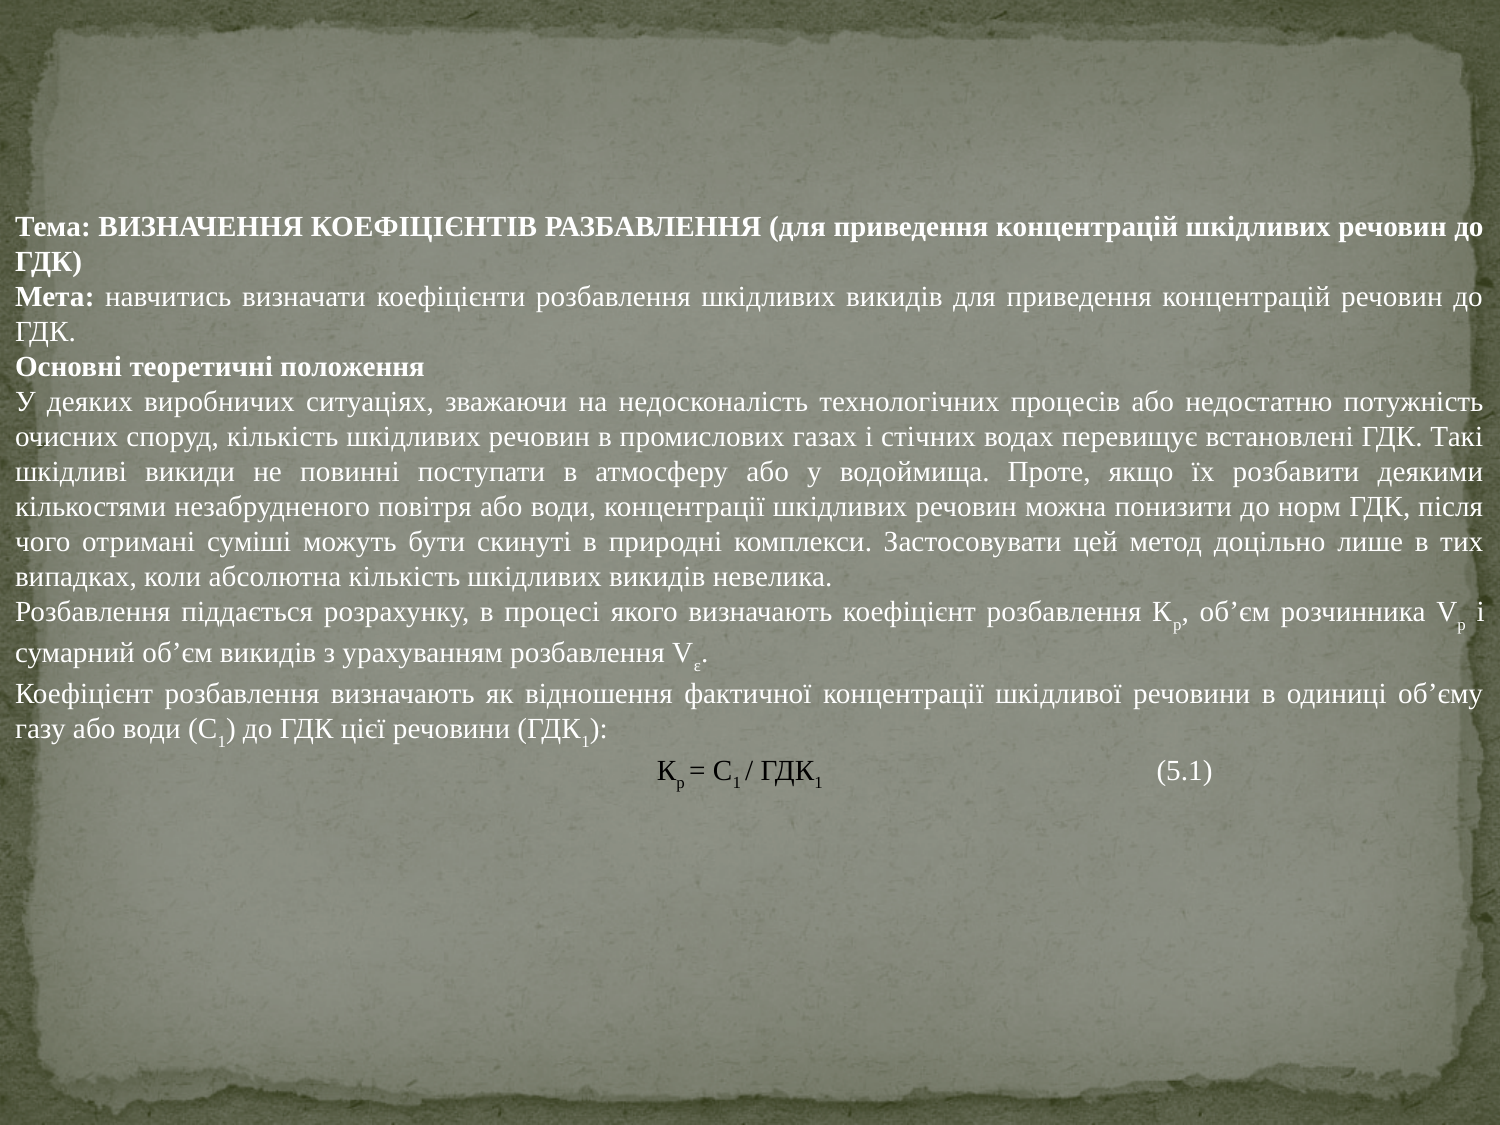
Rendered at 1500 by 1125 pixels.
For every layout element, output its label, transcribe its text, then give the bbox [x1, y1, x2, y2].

text_box Тема: ВИЗНАЧЕННЯ КОЕФІЦІЄНТІВ РАЗБАВЛЕННЯ (для приведення концентрацій шкідливих речовин до ГДК) Мета: навчитись визначати коефіцієнти розбавлення шкідливих викидів для приведення концентрацій речовин до ГДК. Основні теоретичні положення У деяких виробничих ситуаціях, зважаючи на недосконалість технологічних процесів або недостатню потужність очисних споруд, кількість шкідливих речовин в промислових газах і стічних водах перевищує встановлені ГДК. Такі шкідливі викиди не повинні поступати в атмосферу або у водоймища. Проте, якщо їх розбавити деякими кількостями незабрудненого повітря або води, концентрації шкідливих речовин можна понизити до норм ГДК, після чого отримані суміші можуть бути скинуті в природні комплекси. Застосовувати цей метод доцільно лише в тих випадках, коли абсолютна кількість шкідливих викидів невелика. Розбавлення піддається розрахунку, в процесі якого визначають коефіцієнт розбавлення Кр, об’єм розчинника Vр і сумарний об’єм викидів з урахуванням розбавлення Vε. Коефіцієнт розбавлення визначають як відношення фактичної концентрації шкідливої речовини в одиниці об’єму газу або води (С1) до ГДК цієї речовини (ГДК1): Кр = С1 / ГДК1 (5.1) [0, 200, 1500, 800]
